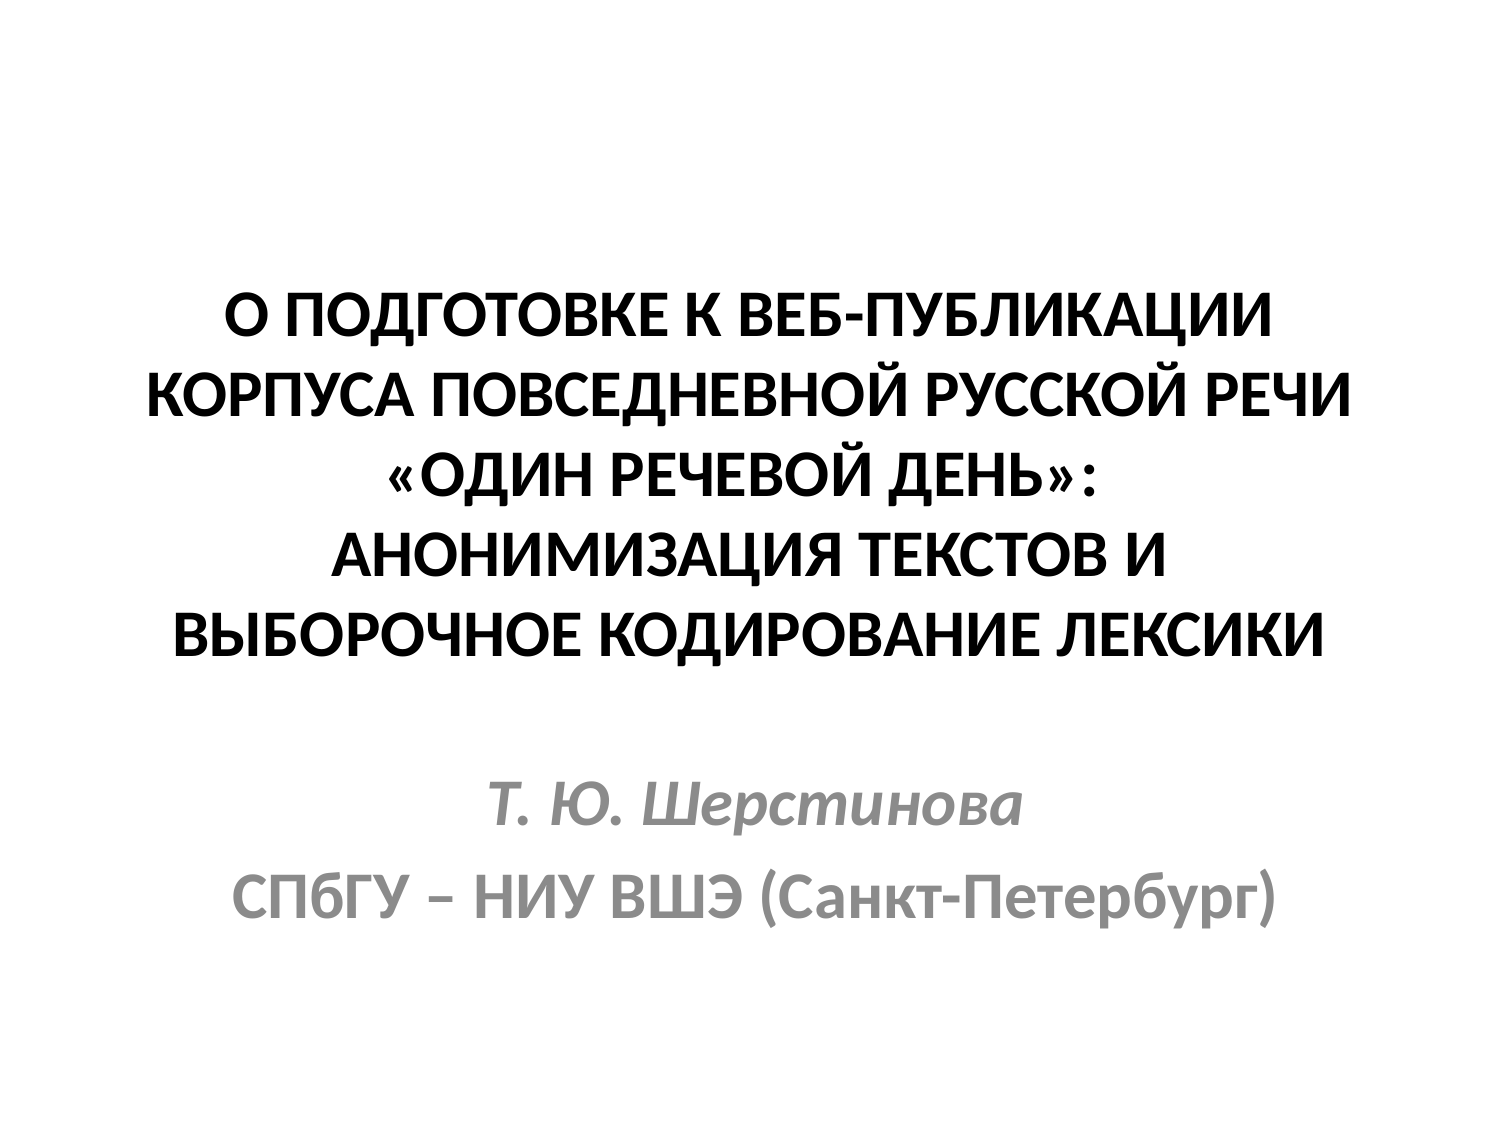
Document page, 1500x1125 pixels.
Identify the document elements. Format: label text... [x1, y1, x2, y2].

title О ПОДГОТОВКЕ К ВЕБ-ПУБЛИКАЦИИ КОРПУСА ПОВСЕДНЕВНОЙ РУССКОЙ РЕЧИ «ОДИН РЕЧЕВОЙ ДЕНЬ»: АНОНИМИЗАЦИЯ ТЕКСТОВ И ВЫБОРОЧНОЕ КОДИРОВАНИЕ ЛЕКСИКИ [112, 349, 1388, 591]
subtitle Т. Ю. Шерстинова СПбГУ – НИУ ВШЭ (Санкт-Петербург) [194, 751, 1317, 1039]
